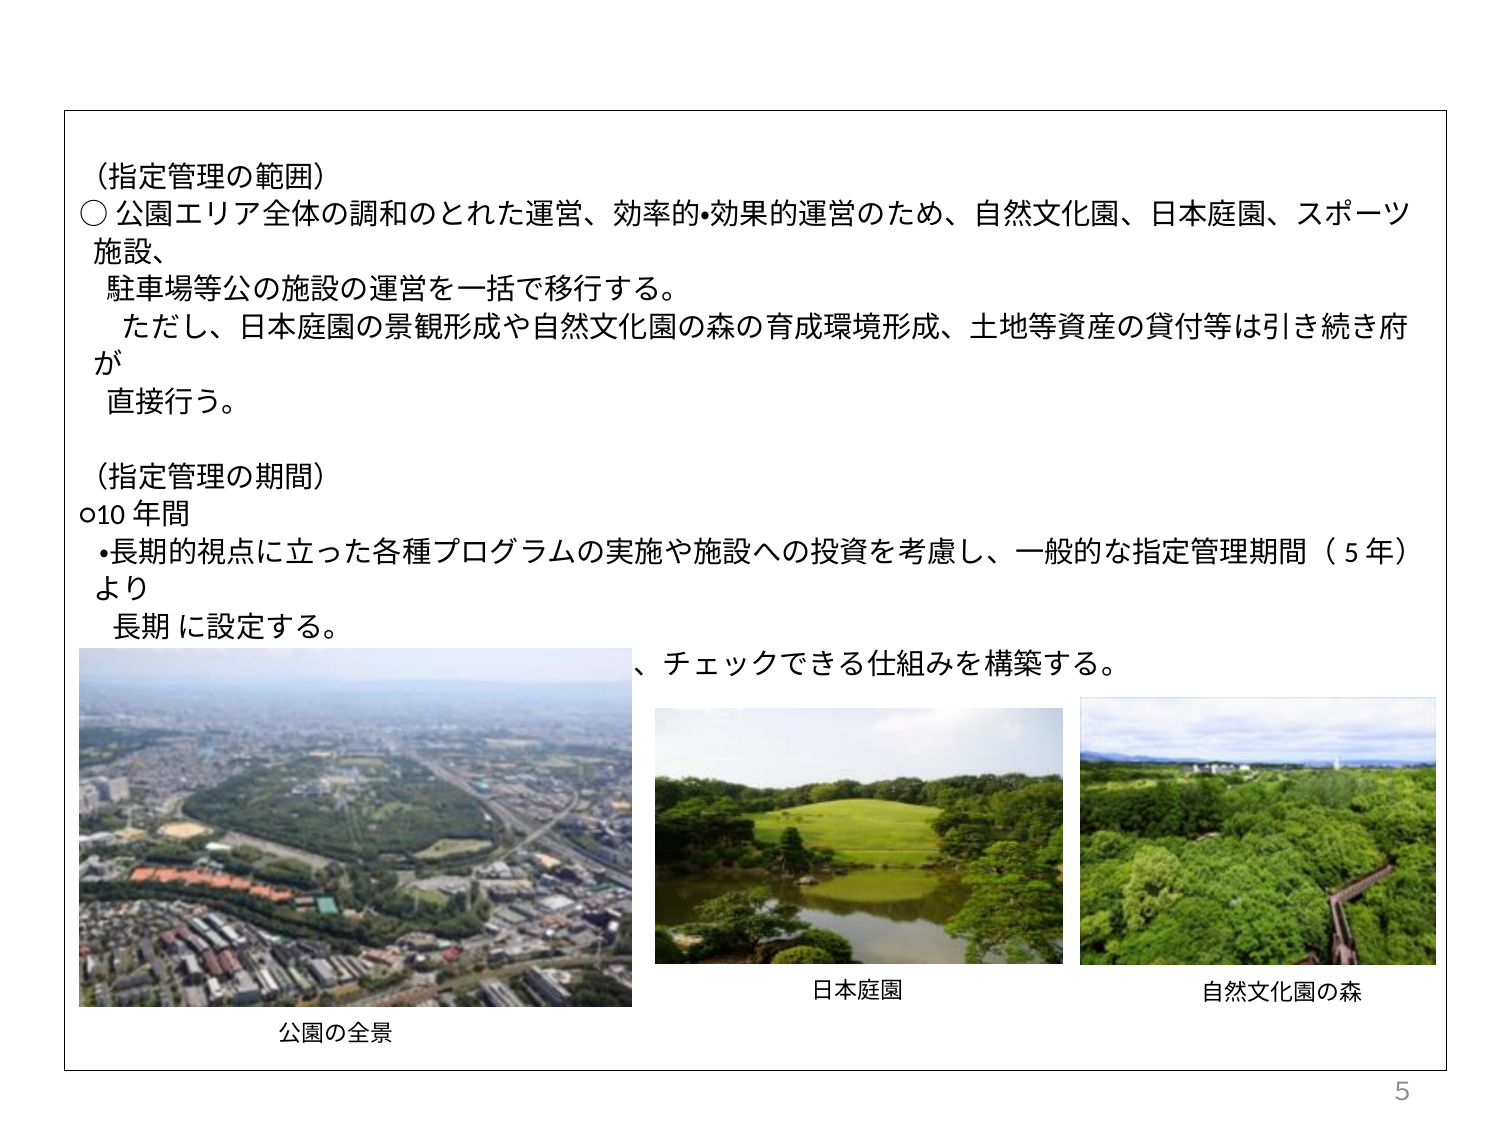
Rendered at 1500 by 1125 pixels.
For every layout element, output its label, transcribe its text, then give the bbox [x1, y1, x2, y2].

picture [1080, 697, 1436, 965]
text_box 公園の全景 [263, 1016, 443, 1054]
text_box （指定管理の範囲） ○公園エリア全体の調和のとれた運営、効率的・効果的運営のため、自然文化園、日本庭園、スポーツ施設、 駐車場等公の施設の運営を一括で移行する。 ただし、日本庭園の景観形成や自然文化園の森の育成環境形成、土地等資産の貸付等は引き続き府が 直接行う。 （指定管理の期間） ○10年間 ・長期的視点に立った各種プログラムの実施や施設への投資を考慮し、一般的な指定管理期間（5年）より 長期 に設定する。 ・期間中の業務内容や目標達成度について、チェックできる仕組みを構築する。 [64, 110, 1447, 1071]
text_box 日本庭園 [797, 973, 977, 1011]
slide_number ５ [1080, 1060, 1431, 1120]
picture [655, 708, 1063, 965]
text_box 自然文化園の森 [1187, 973, 1400, 1013]
picture [79, 648, 633, 1008]
